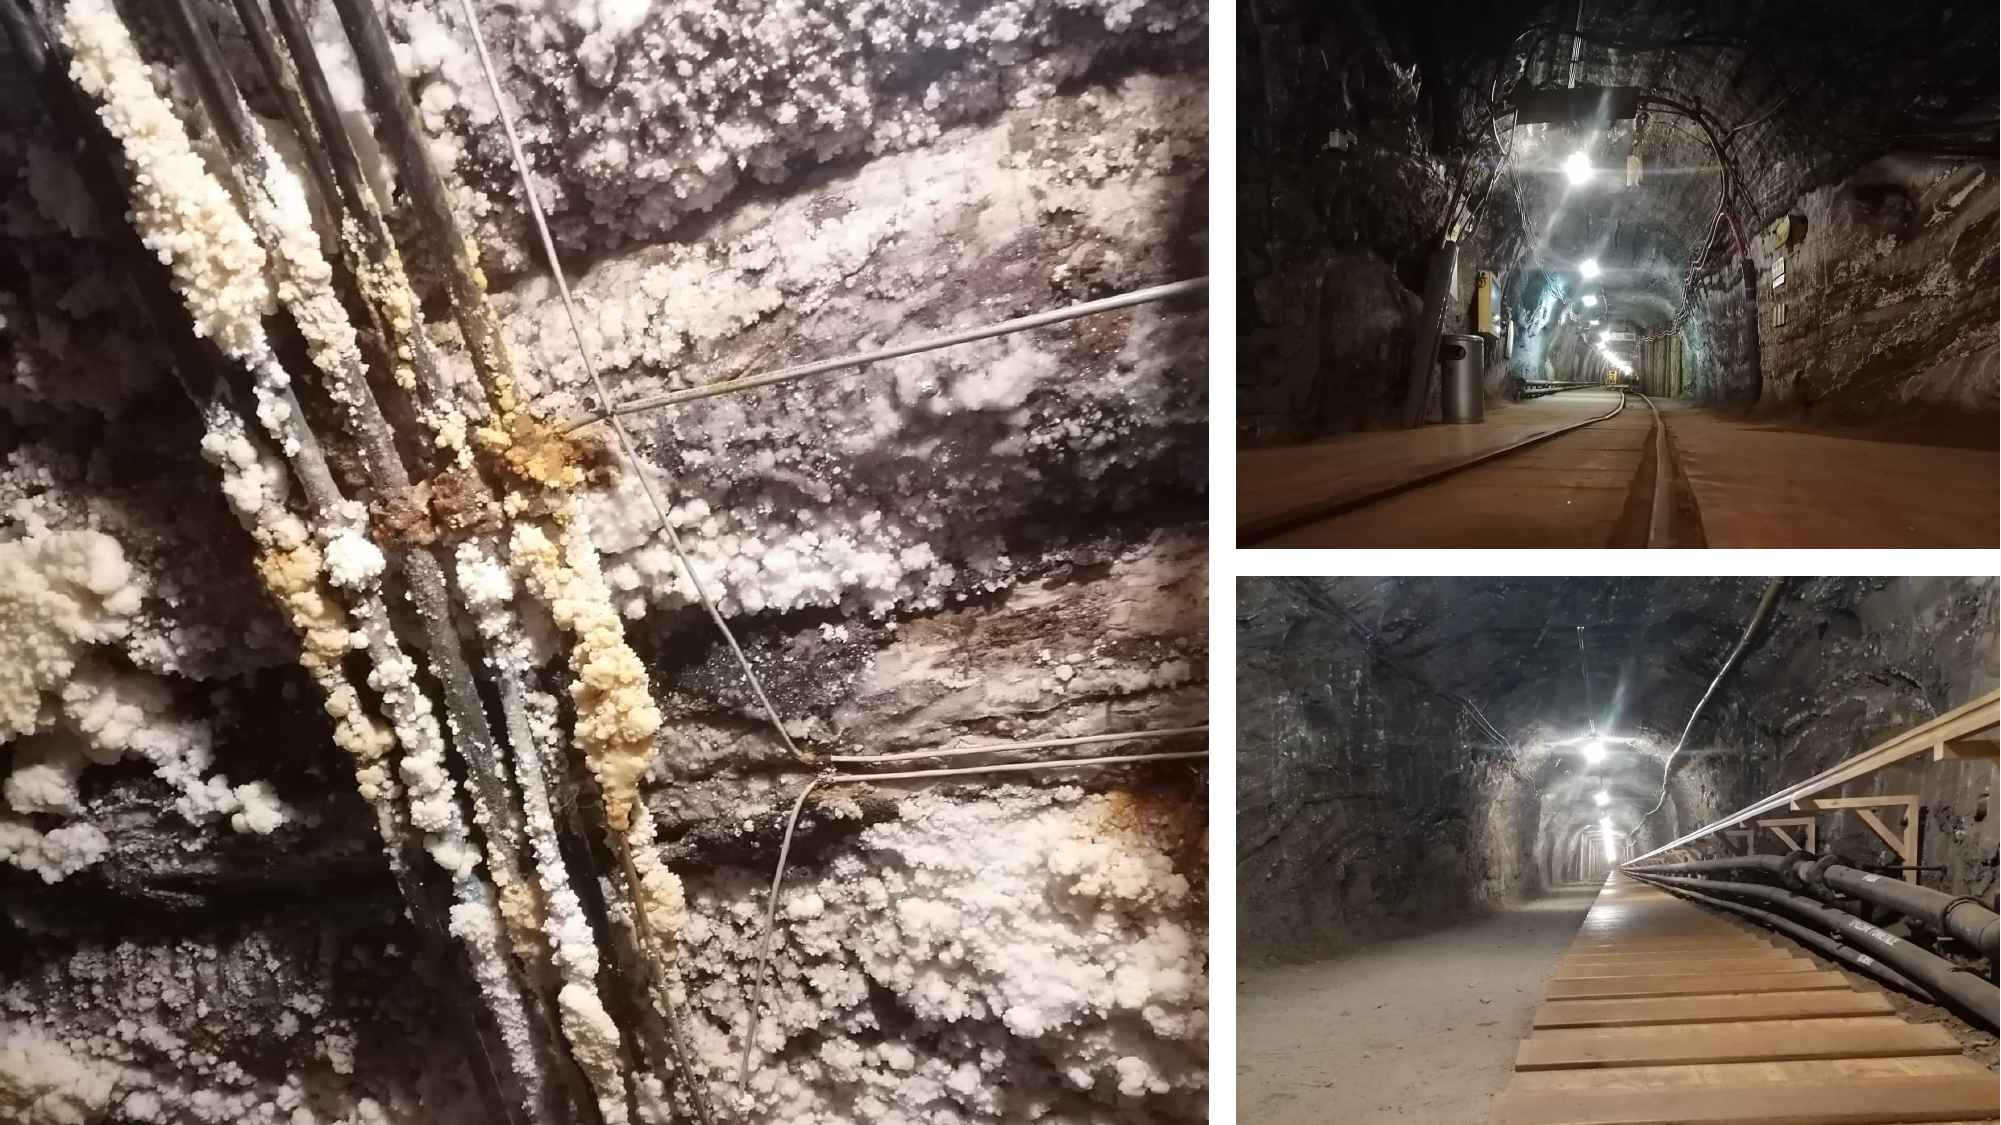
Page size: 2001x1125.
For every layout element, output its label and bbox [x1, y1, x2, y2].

picture [1235, 575, 2000, 1125]
text_box [1209, 0, 2000, 1125]
picture [0, 0, 1209, 1125]
picture [1235, 0, 2000, 549]
